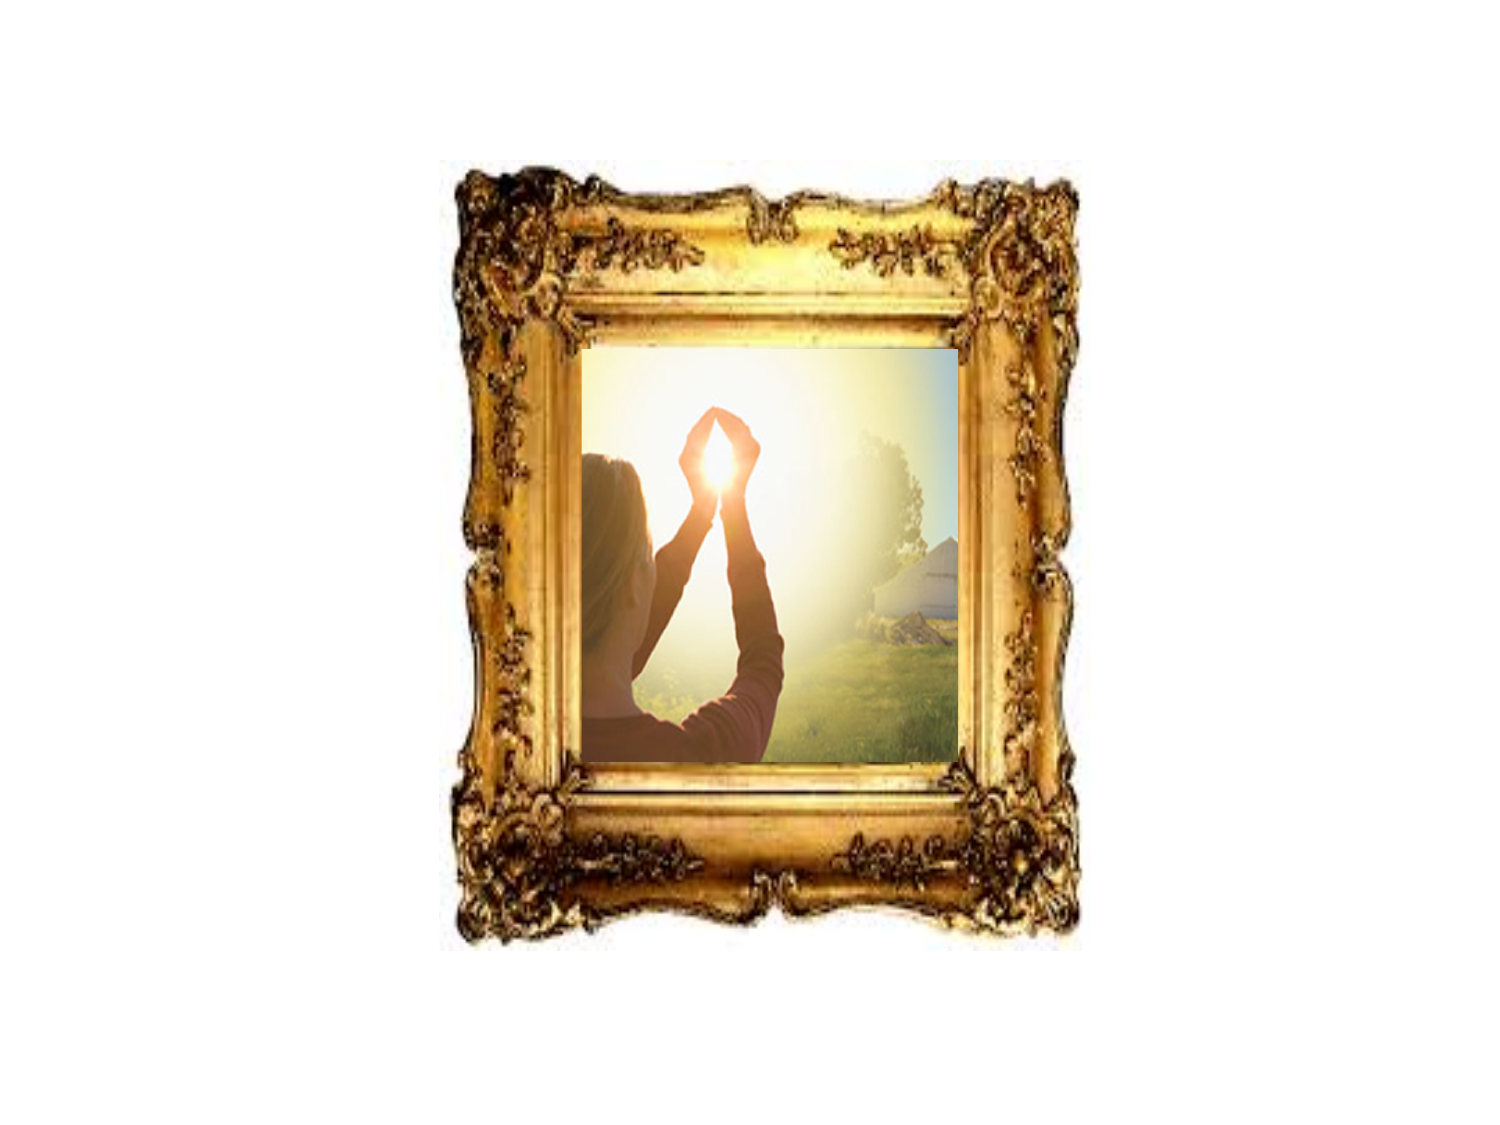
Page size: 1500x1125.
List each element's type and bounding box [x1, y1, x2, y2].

list [439, 160, 1091, 952]
picture [581, 349, 959, 838]
